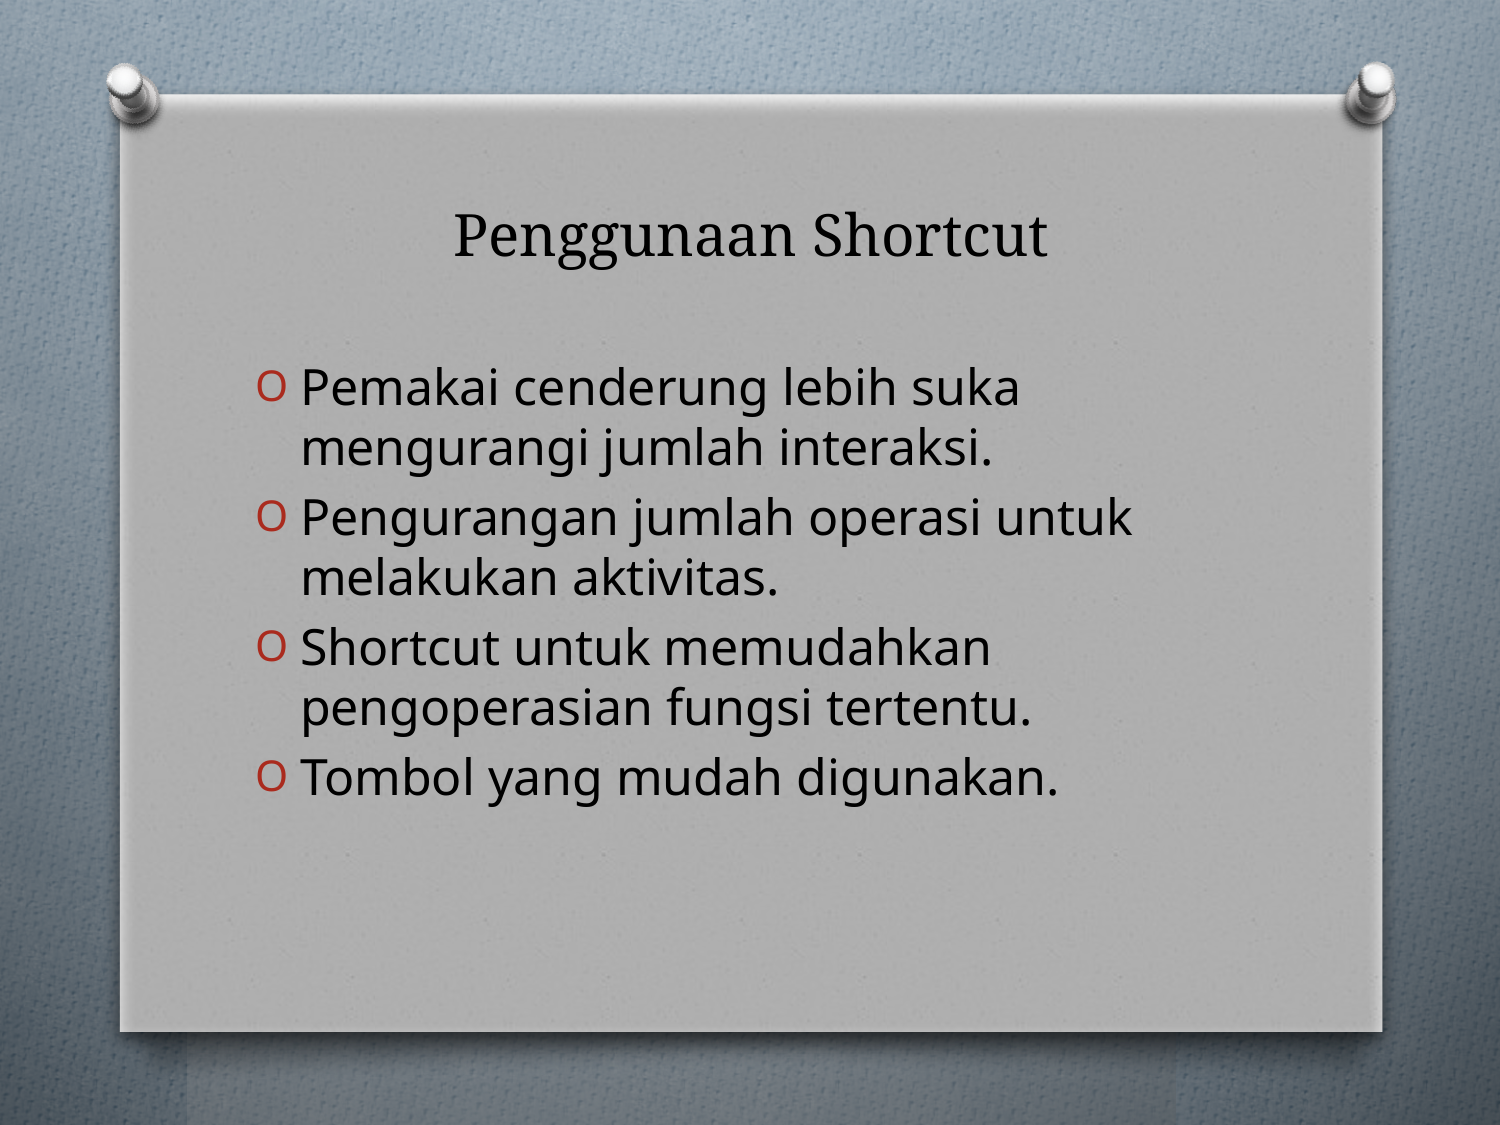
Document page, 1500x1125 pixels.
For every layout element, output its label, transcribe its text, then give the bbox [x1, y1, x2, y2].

picture [75, 29, 198, 153]
picture [1317, 35, 1439, 156]
title Penggunaan Shortcut [179, 134, 1323, 332]
list Pemakai cenderung lebih suka mengurangi jumlah interaksi. Pengurangan jumlah operasi untuk melakukan aktivitas. Shortcut untuk memudahkan pengoperasian fungsi tertentu. Tombol yang mudah digunakan. [240, 347, 1257, 939]
